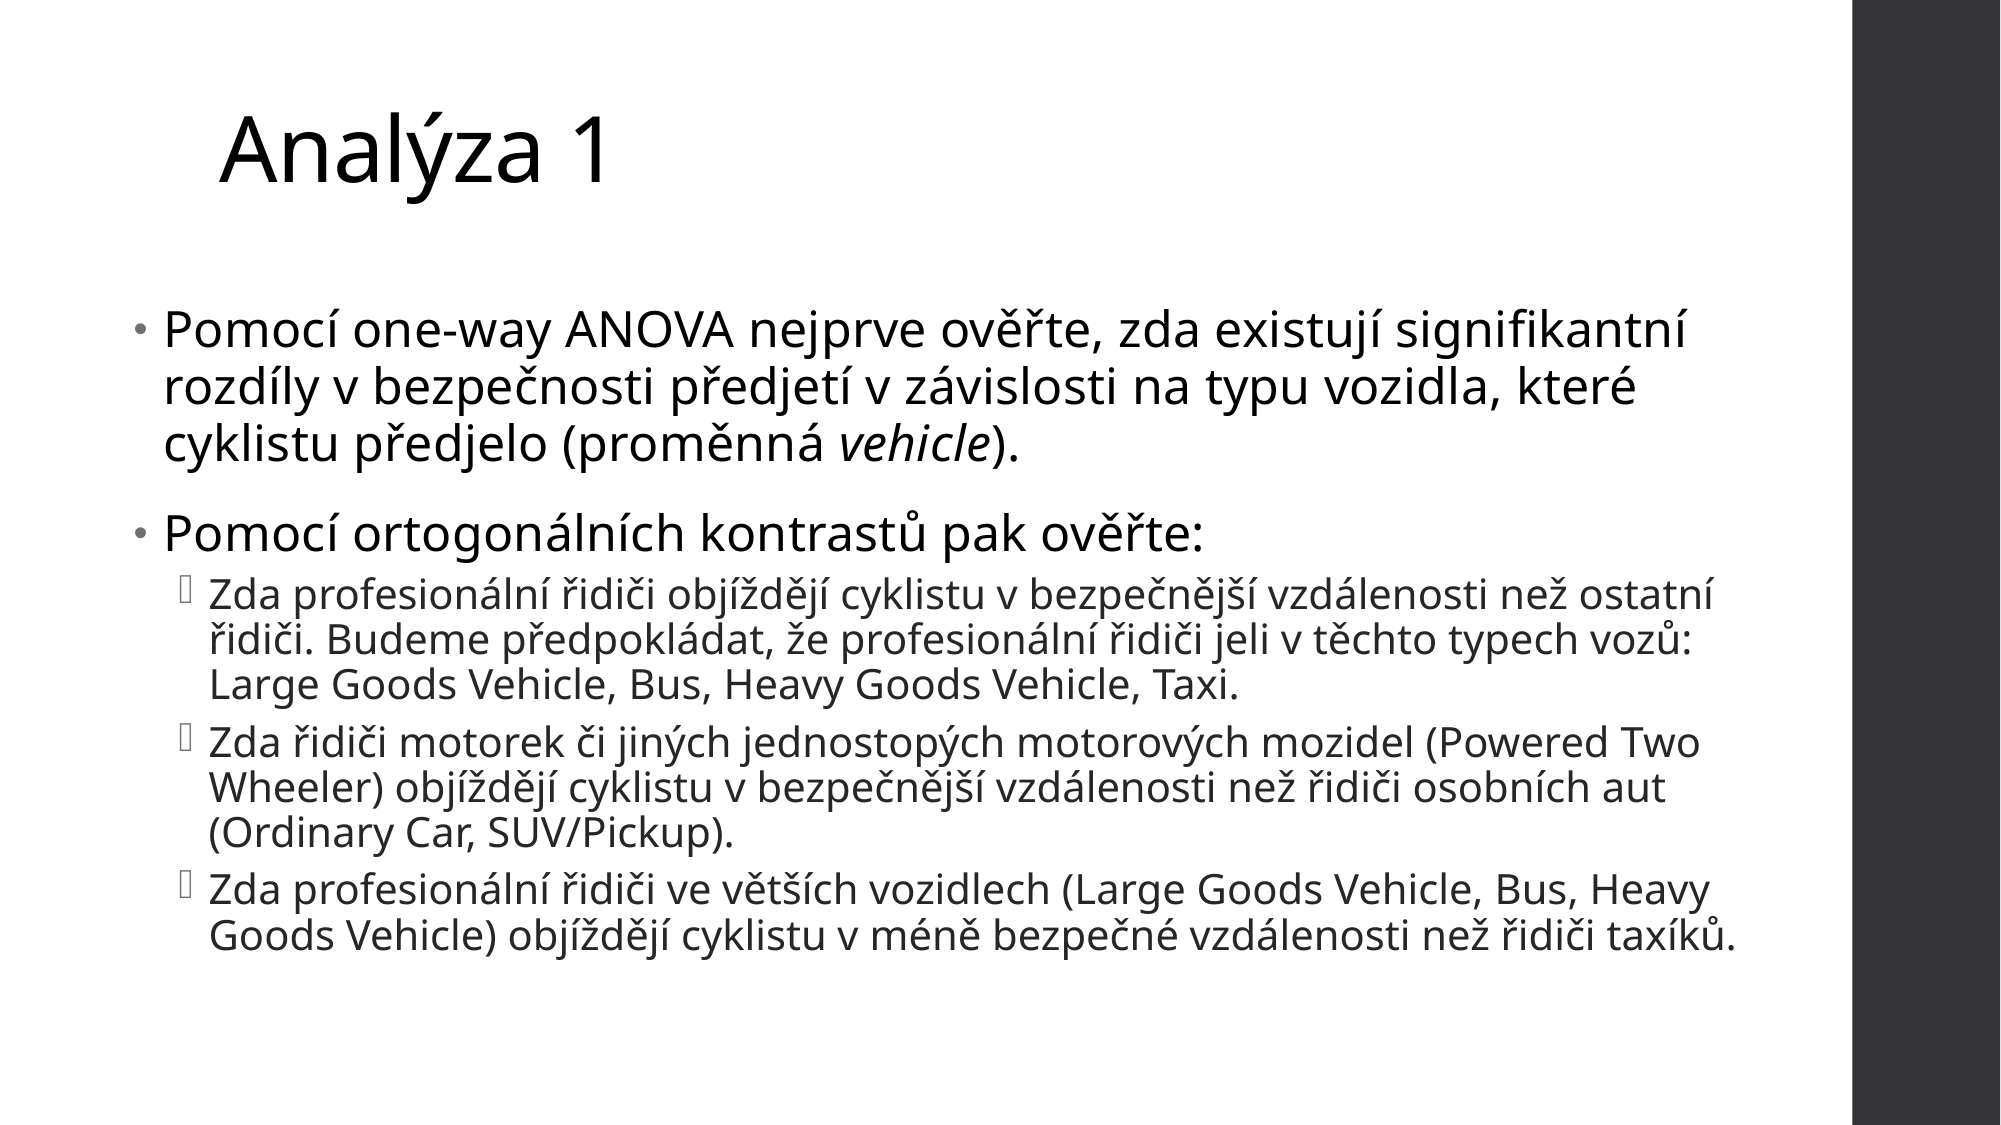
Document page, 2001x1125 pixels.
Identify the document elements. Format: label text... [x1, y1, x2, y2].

title Analýza 1 [204, 87, 1795, 210]
list Pomocí one-way ANOVA nejprve ověřte, zda existují signifikantní rozdíly v bezpečnosti předjetí v závislosti na typu vozidla, které cyklistu předjelo (proměnná vehicle). Pomocí ortogonálních kontrastů pak ověřte: Zda profesionální řidiči objíždějí cyklistu v bezpečnější vzdálenosti než ostatní řidiči. Budeme předpokládat, že profesionální řidiči jeli v těchto typech vozů: Large Goods Vehicle, Bus, Heavy Goods Vehicle, Taxi. Zda řidiči motorek či jiných jednostopých motorových mozidel (Powered Two Wheeler) objíždějí cyklistu v bezpečnější vzdálenosti než řidiči osobních aut (Ordinary Car, SUV/Pickup). Zda profesionální řidiči ve větších vozidlech (Large Goods Vehicle, Bus, Heavy Goods Vehicle) objíždějí cyklistu v méně bezpečné vzdálenosti než řidiči taxíků. [118, 294, 1816, 1125]
